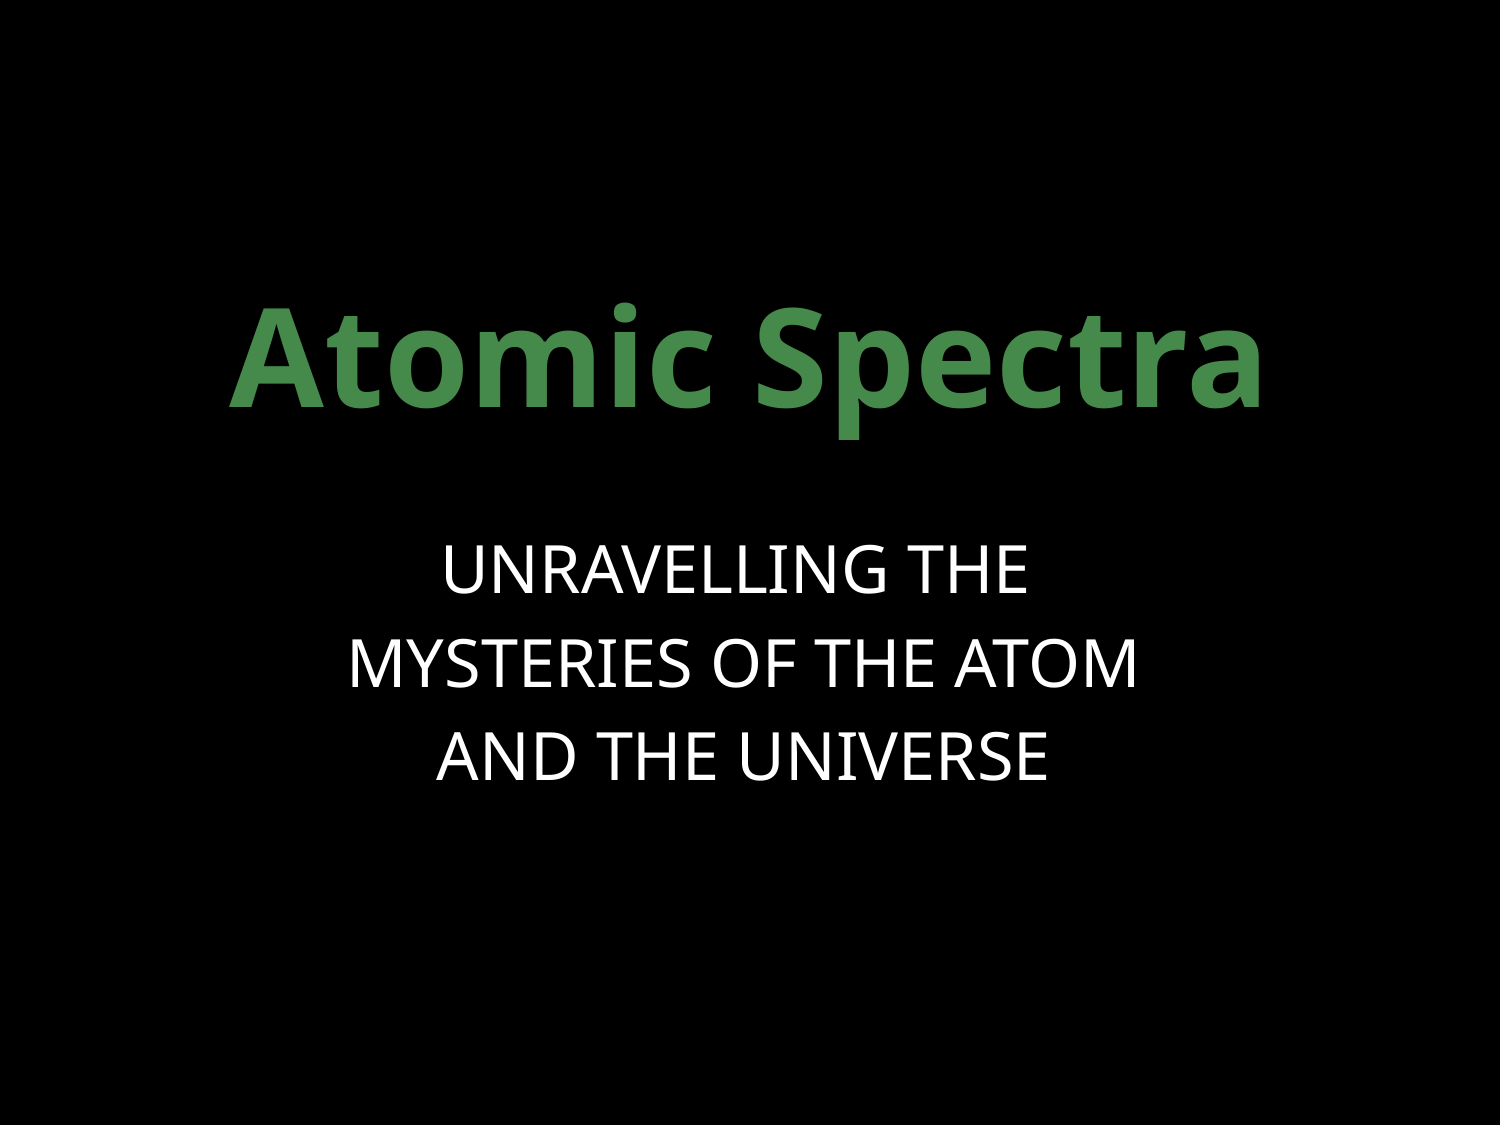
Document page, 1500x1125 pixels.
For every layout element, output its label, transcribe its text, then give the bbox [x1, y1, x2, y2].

title Atomic Spectra [112, 231, 1388, 474]
subtitle UNRAVELLING THE MYSTERIES OF THE ATOM AND THE UNIVERSE [147, 519, 1341, 859]
